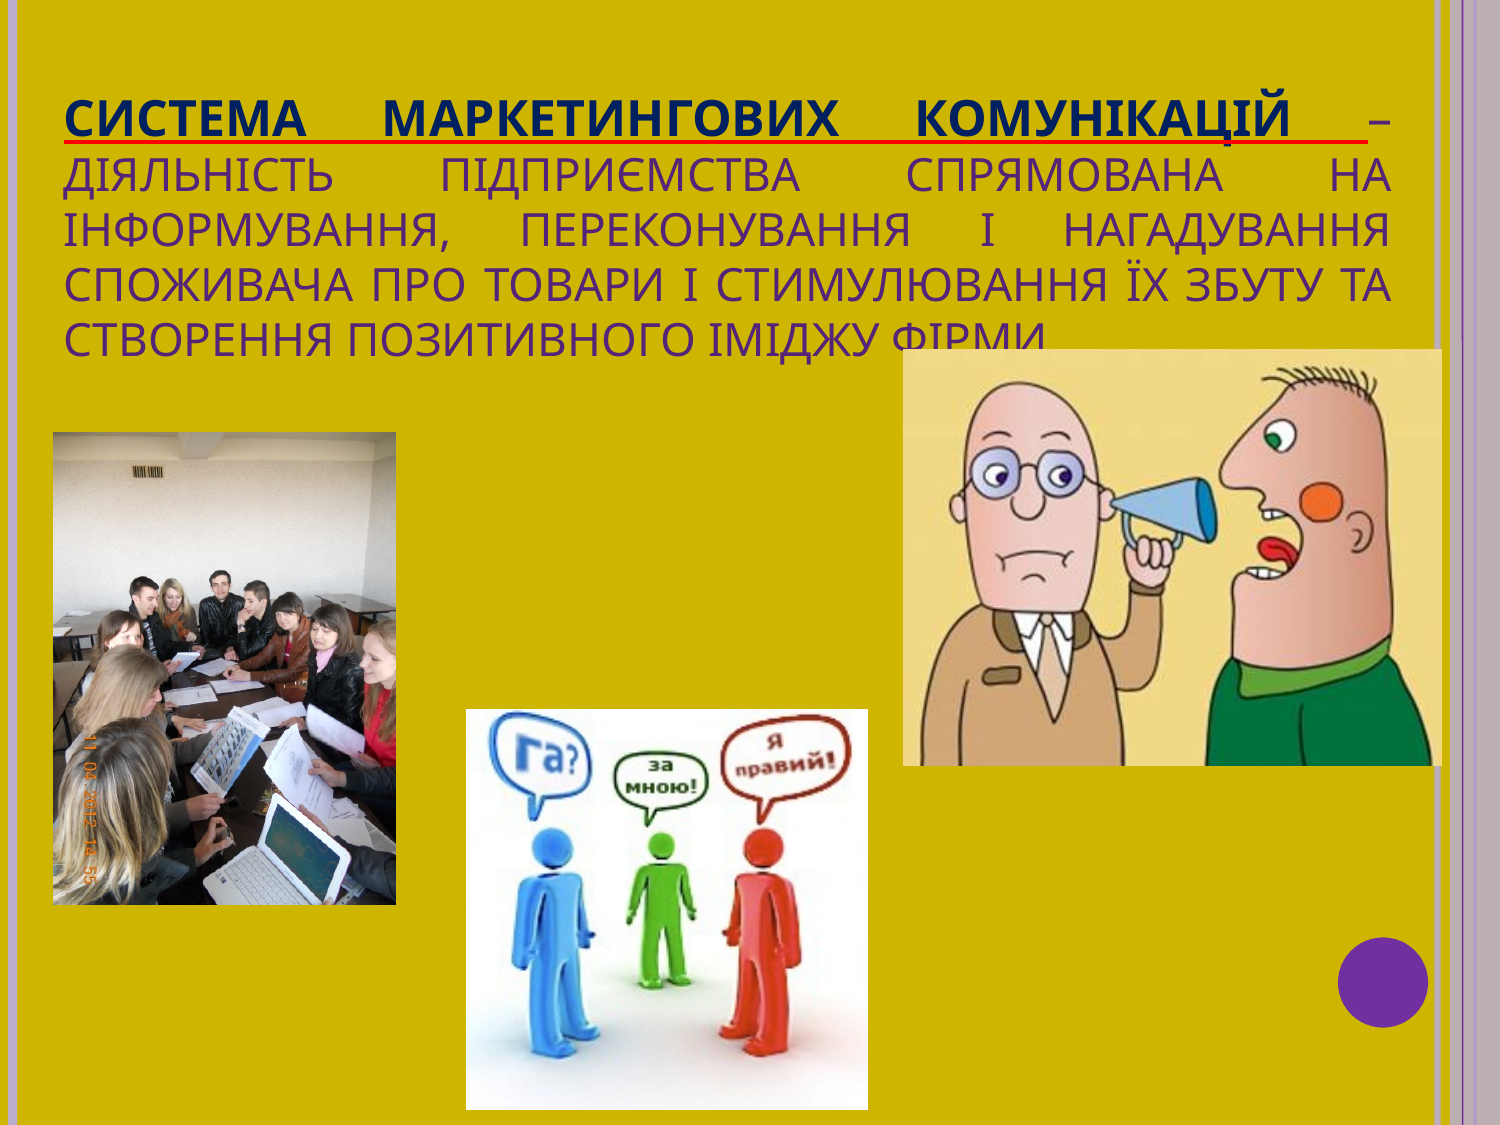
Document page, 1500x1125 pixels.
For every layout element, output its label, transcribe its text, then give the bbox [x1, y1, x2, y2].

picture [465, 709, 869, 1110]
title Система маркетингових комунікацій – діяльність підприємства спрямована на інформування, переконування і нагадування споживача про товари і стимулювання їх збуту та створення позитивного іміджу фірми [49, 19, 1408, 374]
picture [903, 349, 1442, 767]
picture [52, 432, 397, 906]
